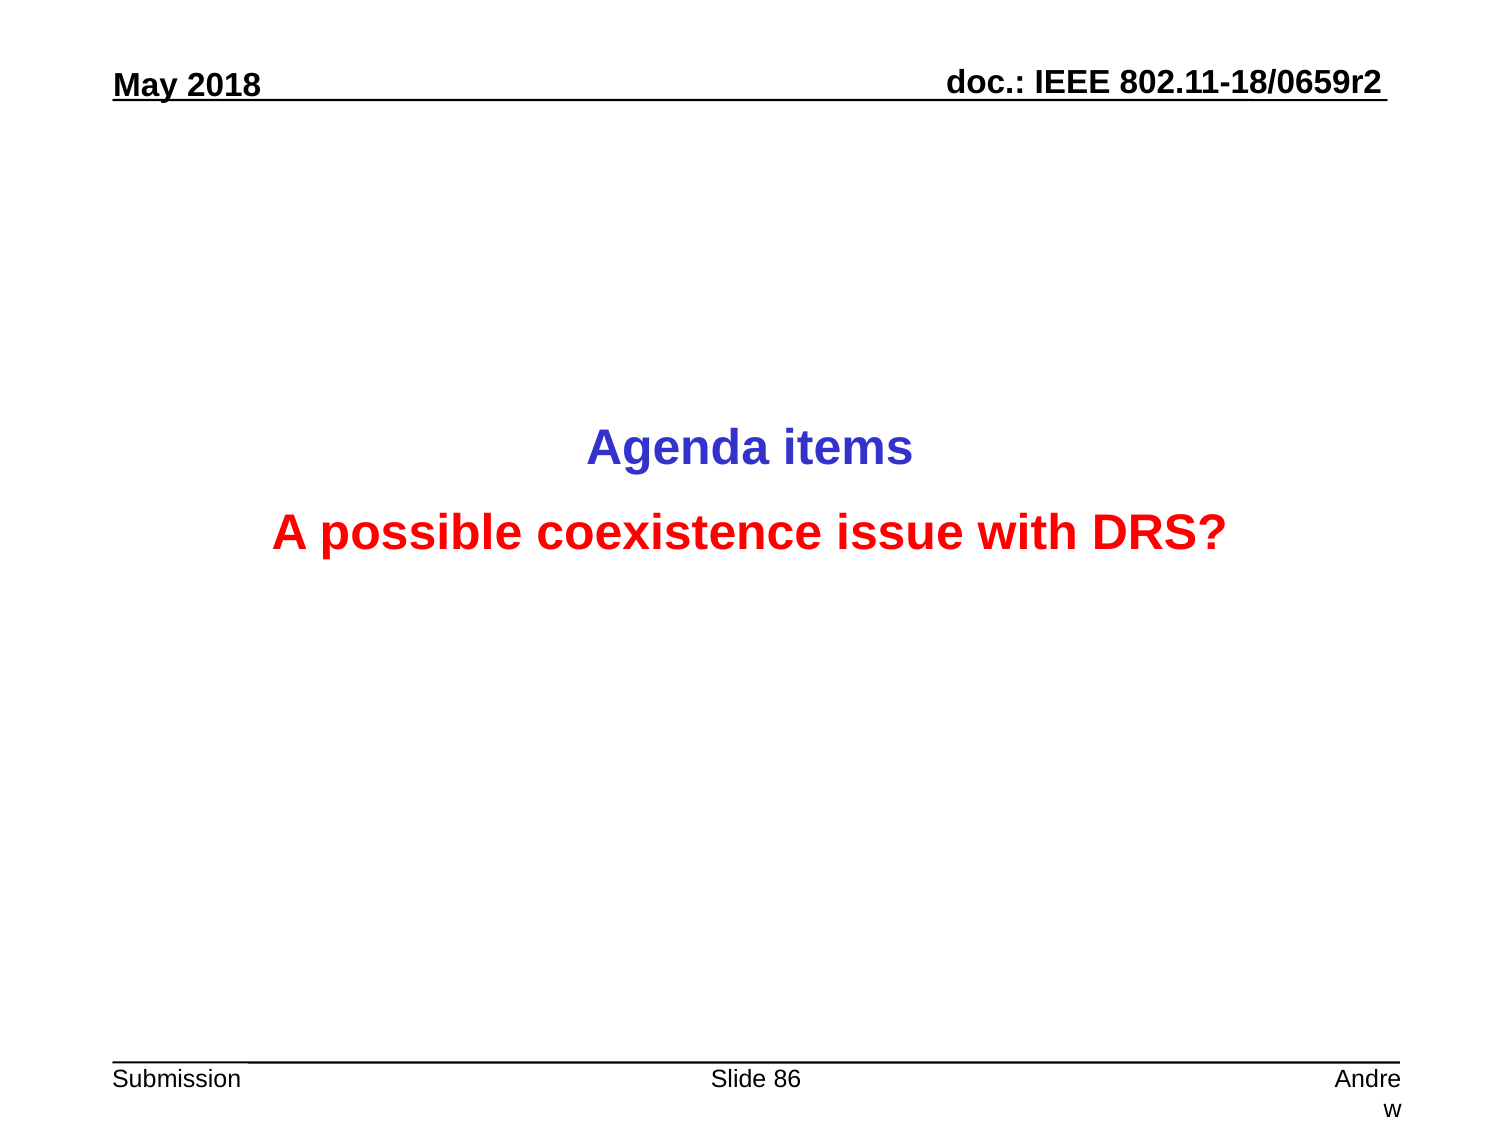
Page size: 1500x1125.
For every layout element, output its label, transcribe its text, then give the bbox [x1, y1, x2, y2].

list Agenda items A possible coexistence issue with DRS? [112, 324, 1388, 650]
slide_number Slide 86 [709, 1061, 803, 1093]
footer Andrew Myles, Cisco [1320, 1061, 1402, 1093]
